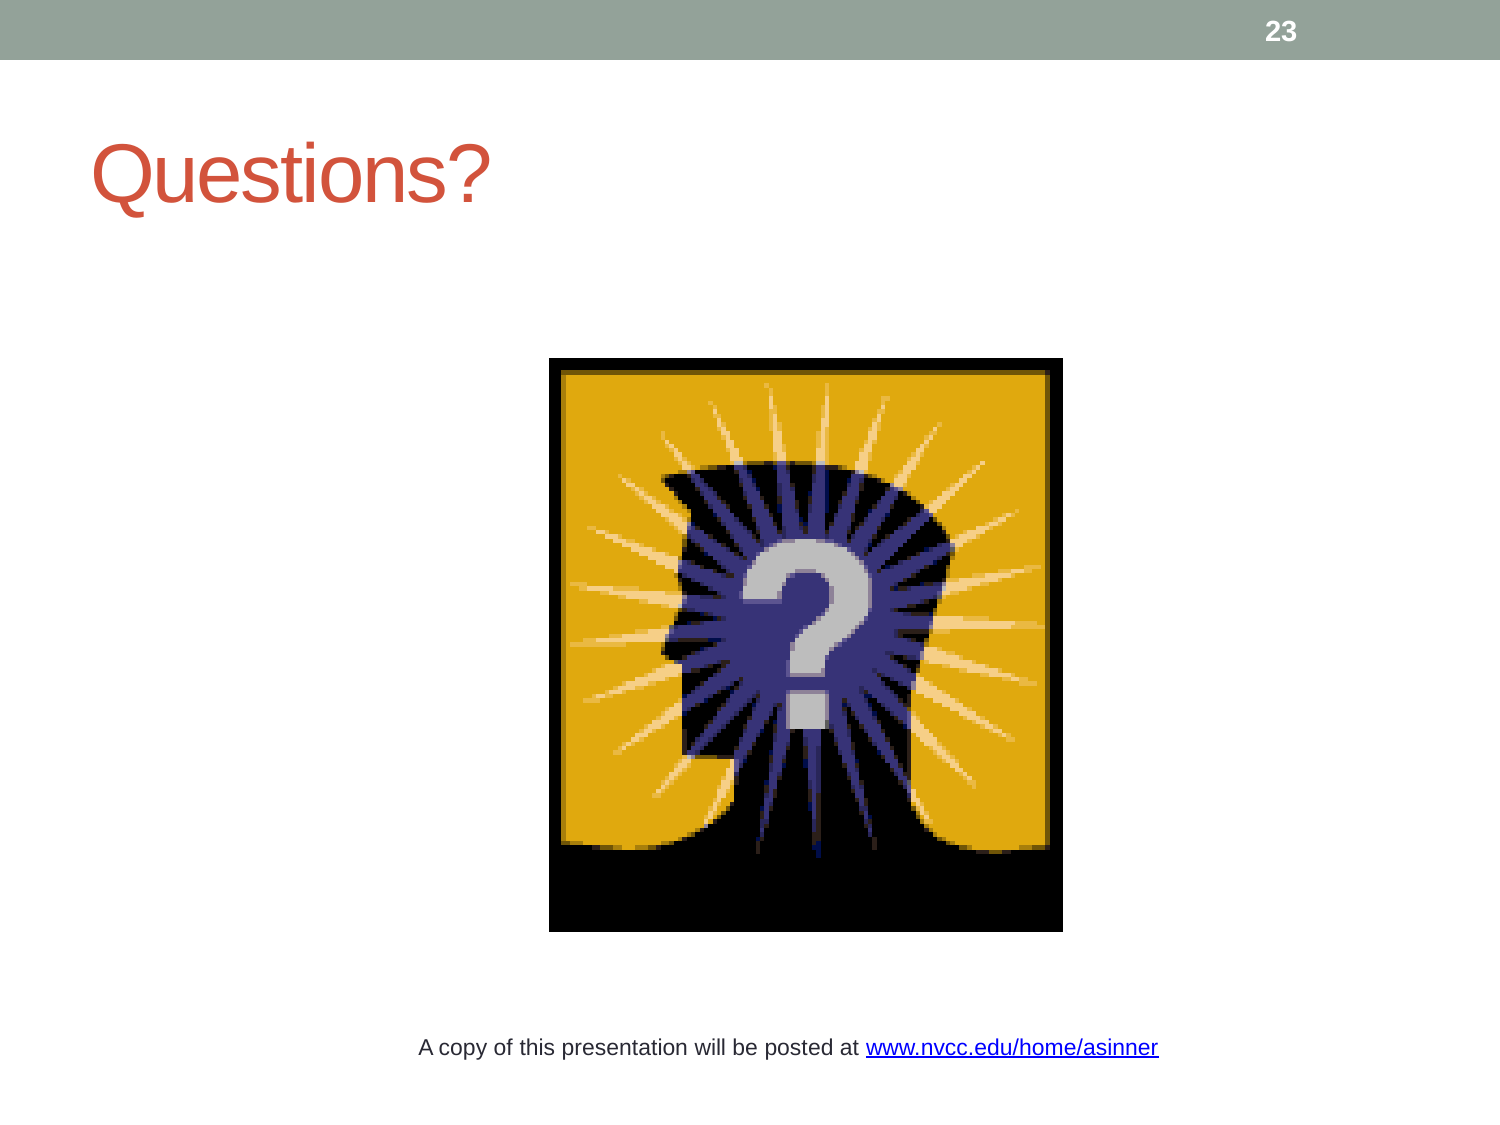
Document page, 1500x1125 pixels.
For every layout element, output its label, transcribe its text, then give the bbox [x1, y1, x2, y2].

title Questions? [75, 87, 1425, 250]
slide_number 22 [1250, 3, 1425, 57]
text_box A copy of this presentation will be posted at www.nvcc.edu/home/asinner [403, 1024, 1174, 1095]
picture [549, 358, 1063, 933]
